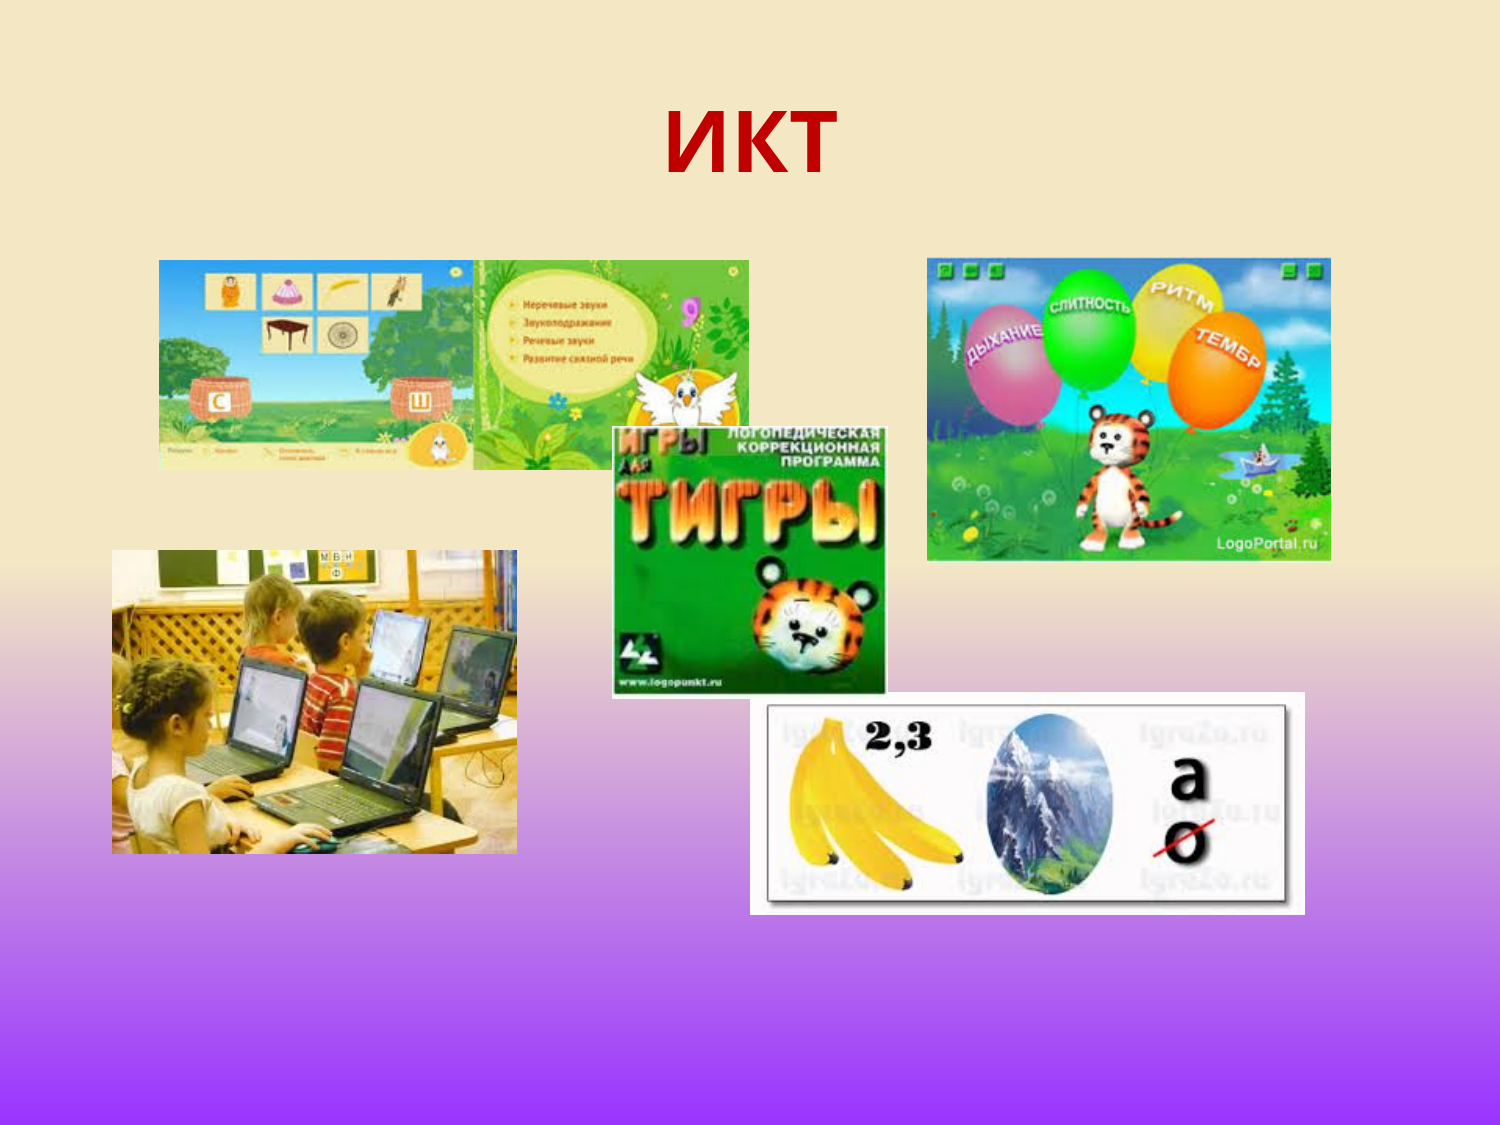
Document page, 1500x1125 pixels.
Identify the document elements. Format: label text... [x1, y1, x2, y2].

picture [159, 260, 888, 699]
picture [111, 550, 518, 855]
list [749, 692, 1305, 915]
picture [926, 257, 1331, 563]
title ИКТ [75, 45, 1425, 233]
